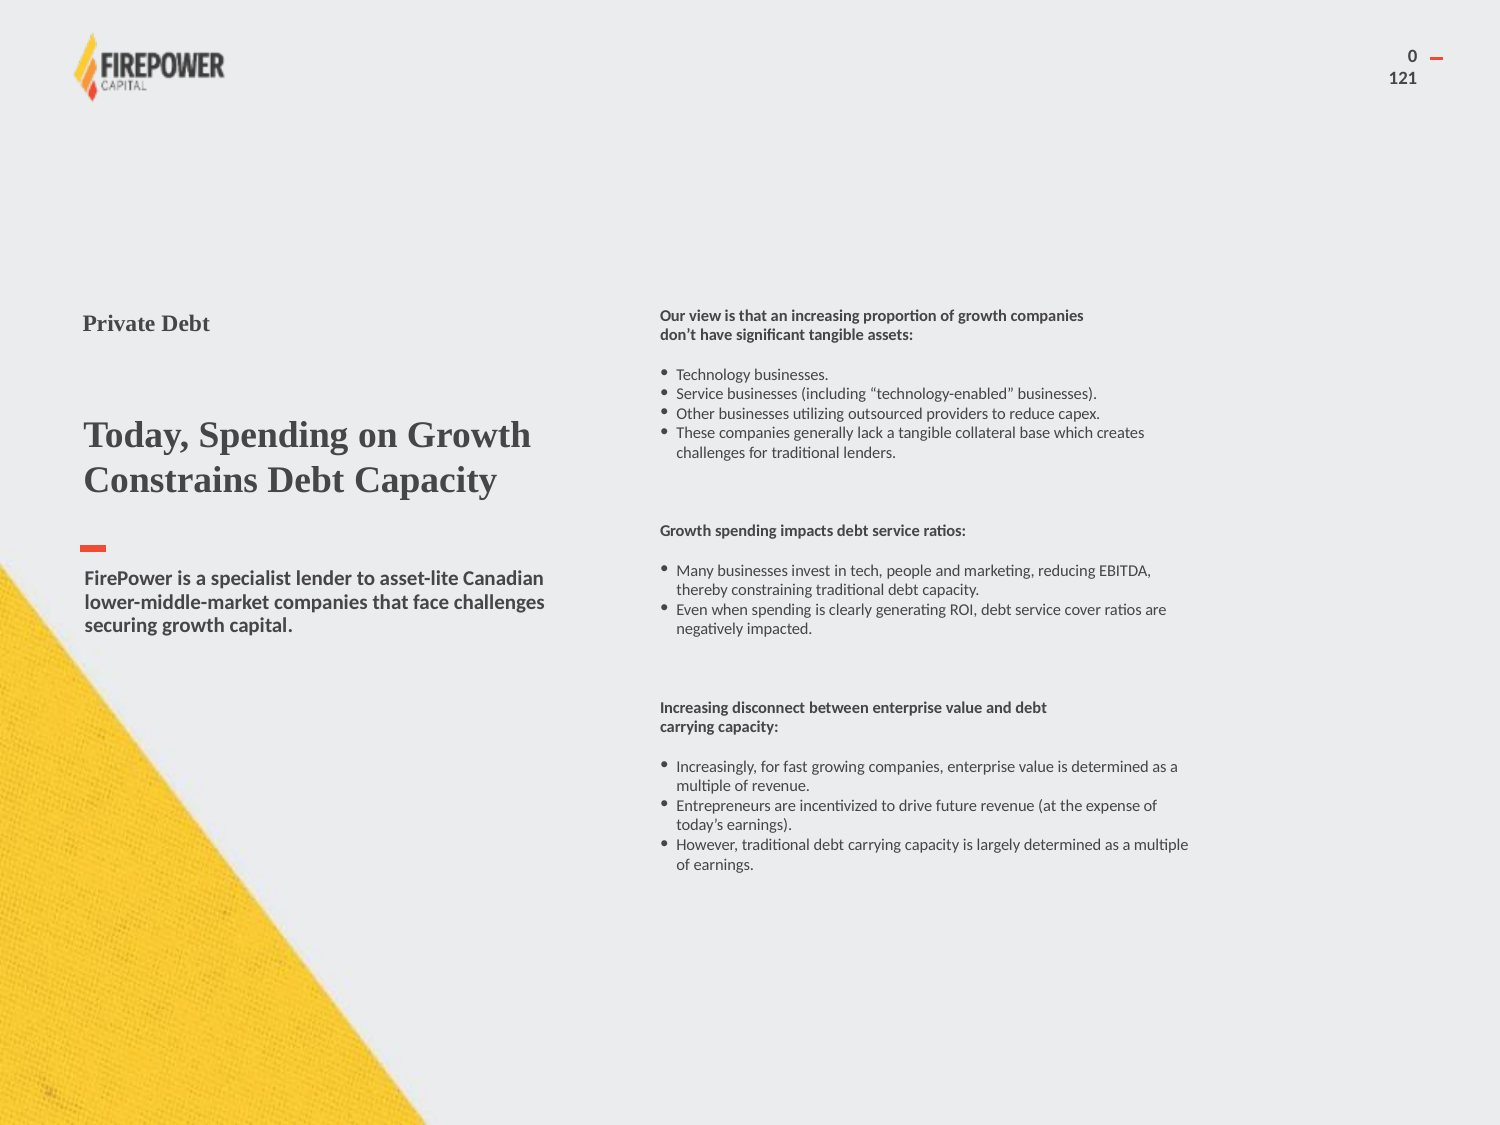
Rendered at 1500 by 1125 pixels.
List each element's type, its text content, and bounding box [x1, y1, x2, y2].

text_box Private Debt [67, 300, 388, 344]
text_box Today, Spending on Growth Constrains Debt Capacity [68, 402, 563, 507]
text_box FirePower is a specialist lender to asset-lite Canadian lower-middle-market companies that face challenges securing growth capital. [69, 559, 584, 645]
picture [0, 0, 1500, 1125]
text_box Our view is that an increasing proportion of growth companies don’t have significant tangible assets: Technology businesses. Service businesses (including “technology-enabled” businesses). Other businesses utilizing outsourced providers to reduce capex. These companies generally lack a tangible collateral base which creates challenges for traditional lenders. Growth spending impacts debt service ratios: Many businesses invest in tech, people and marketing, reducing EBITDA, thereby constraining traditional debt capacity. Even when spending is clearly generating ROI, debt service cover ratios are negatively impacted. Increasing disconnect between enterprise value and debt carrying capacity: Increasingly, for fast growing companies, enterprise value is determined as a multiple of revenue. Entrepreneurs are incentivized to drive future revenue (at the expense of today’s earnings). However, traditional debt carrying capacity is largely determined as a multiple of earnings. [651, 300, 1192, 878]
